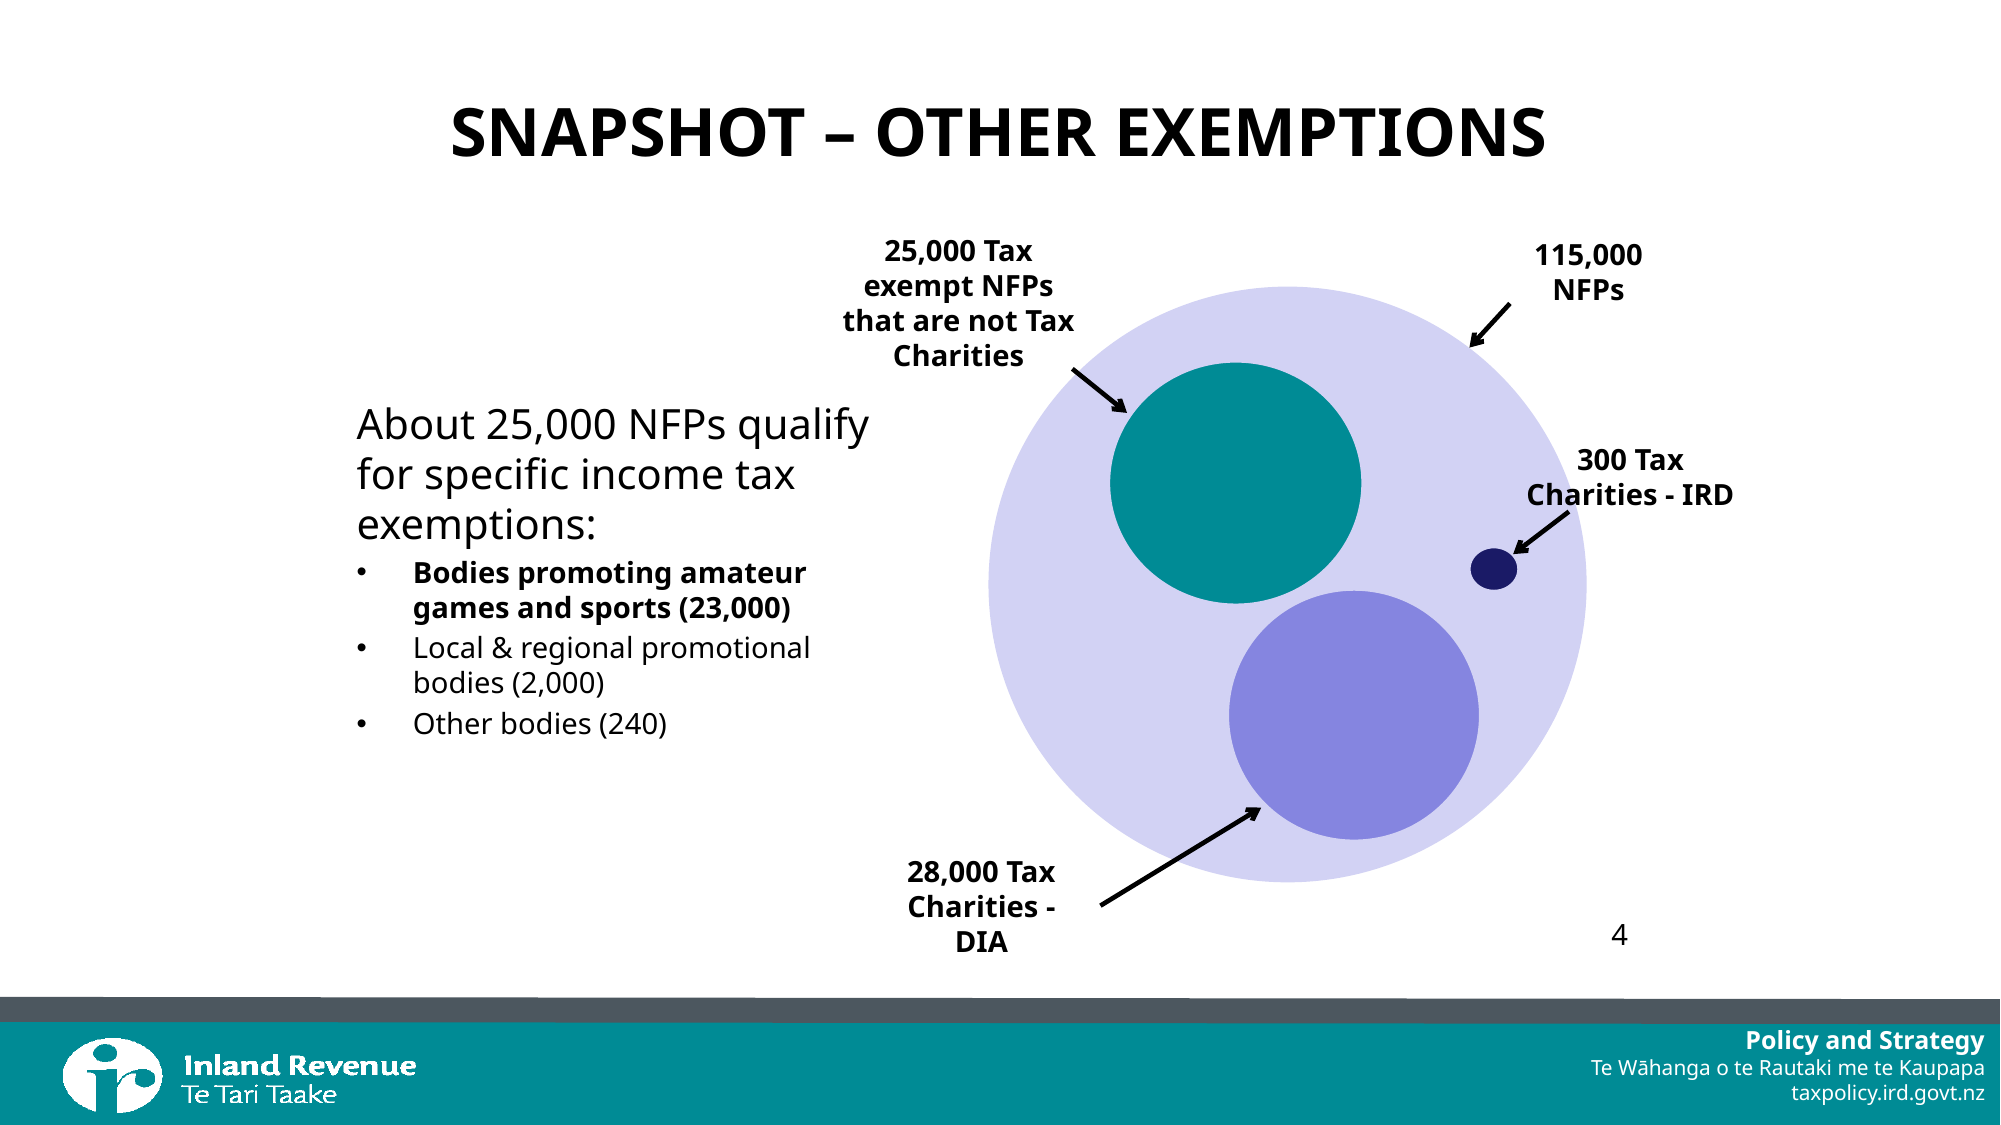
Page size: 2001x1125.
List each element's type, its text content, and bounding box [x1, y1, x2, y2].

text_box [1222, 584, 1486, 846]
text_box 115,000 NFPs [1485, 229, 1692, 314]
text_box 25,000 Tax exempt NFPs that are not Tax Charities [827, 225, 1091, 380]
text_box 300 Tax Charities - IRD [1509, 433, 1752, 519]
title SNAPSHOT – OTHER EXEMPTIONS [272, 60, 1726, 199]
text_box 28,000 Tax Charities - DIA [862, 845, 1101, 966]
text_box [1103, 356, 1368, 610]
list About 25,000 NFPs qualify for specific income tax exemptions: Bodies promoting amateur games and sports (23,000) Local & regional promotional bodies (2,000) Other bodies (240) [341, 204, 907, 935]
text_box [1469, 303, 1511, 348]
text_box [994, 392, 1291, 807]
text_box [1512, 511, 1570, 555]
text_box [1464, 542, 1524, 597]
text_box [1100, 807, 1262, 907]
picture [63, 1038, 416, 1113]
text_box [1092, 292, 1581, 877]
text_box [1072, 368, 1128, 414]
text_box 4 [1596, 908, 1692, 959]
